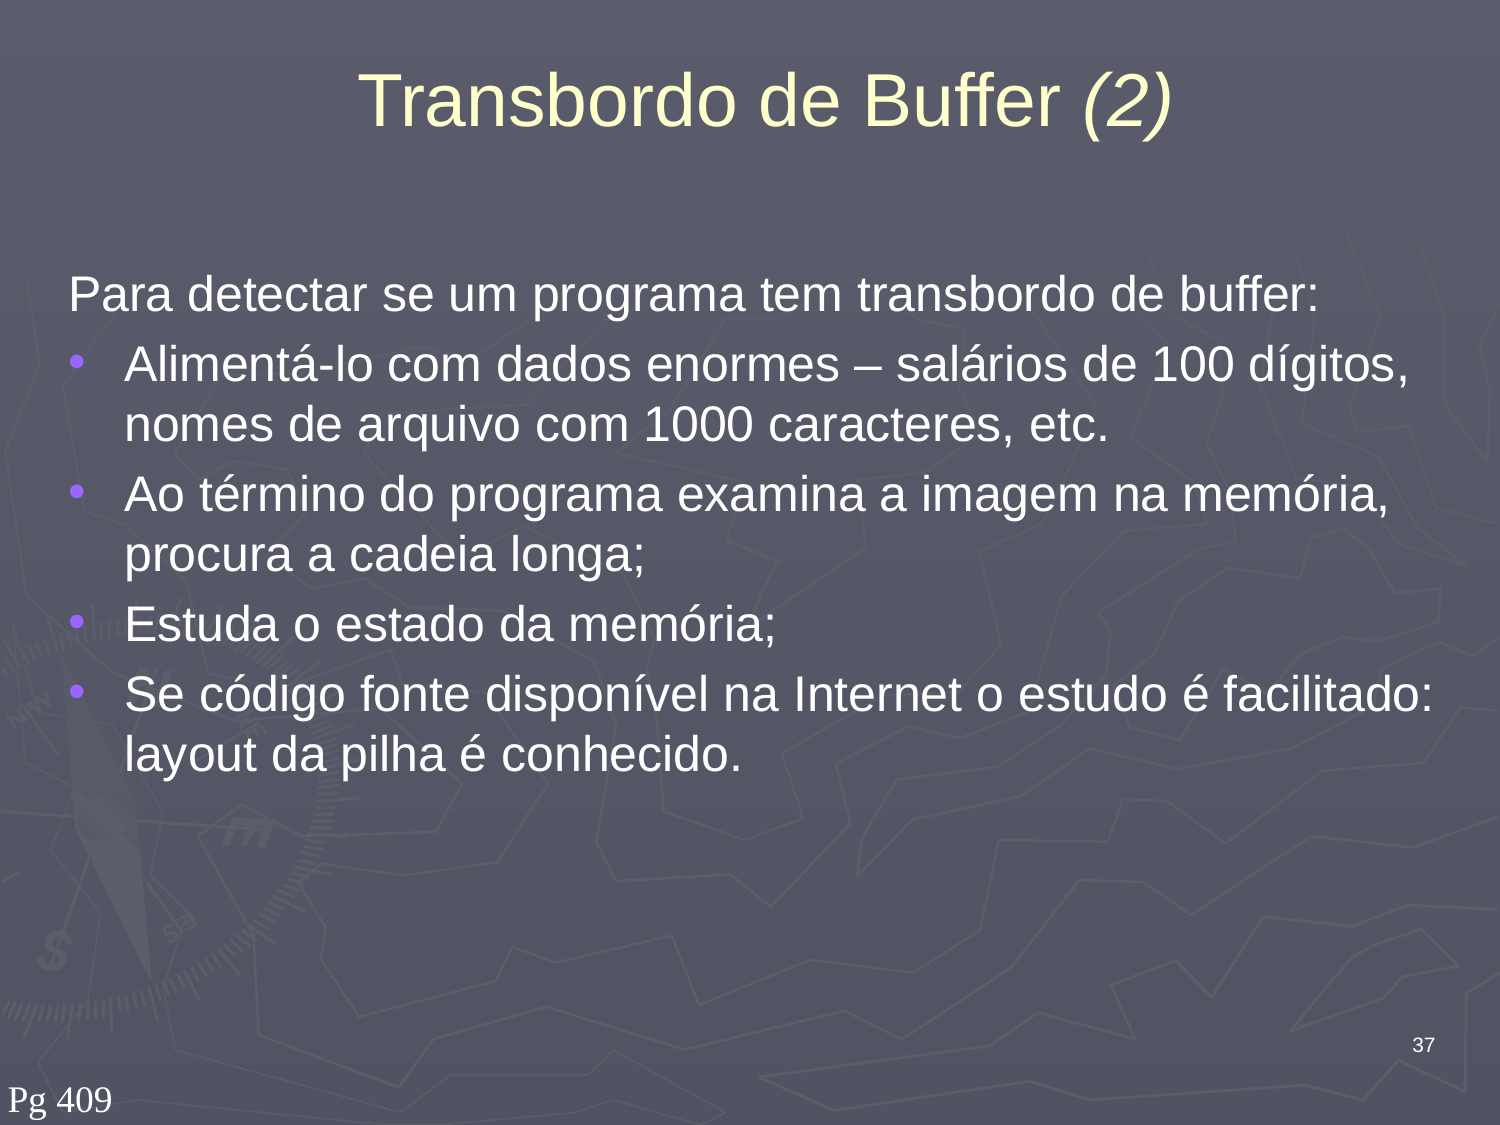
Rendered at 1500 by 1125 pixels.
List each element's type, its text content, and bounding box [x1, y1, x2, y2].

list Para detectar se um programa tem transbordo de buffer: Alimentá-lo com dados enormes – salários de 100 dígitos, nomes de arquivo com 1000 caracteres, etc. Ao término do programa examina a imagem na memória, procura a cadeia longa; Estuda o estado da memória; Se código fonte disponível na Internet o estudo é facilitado: layout da pilha é conhecido. [52, 253, 1476, 1016]
title Transbordo de Buffer (2) [127, 30, 1404, 162]
slide_number 37 [1074, 1024, 1451, 1103]
text_box Pg 409 [0, 1067, 143, 1125]
